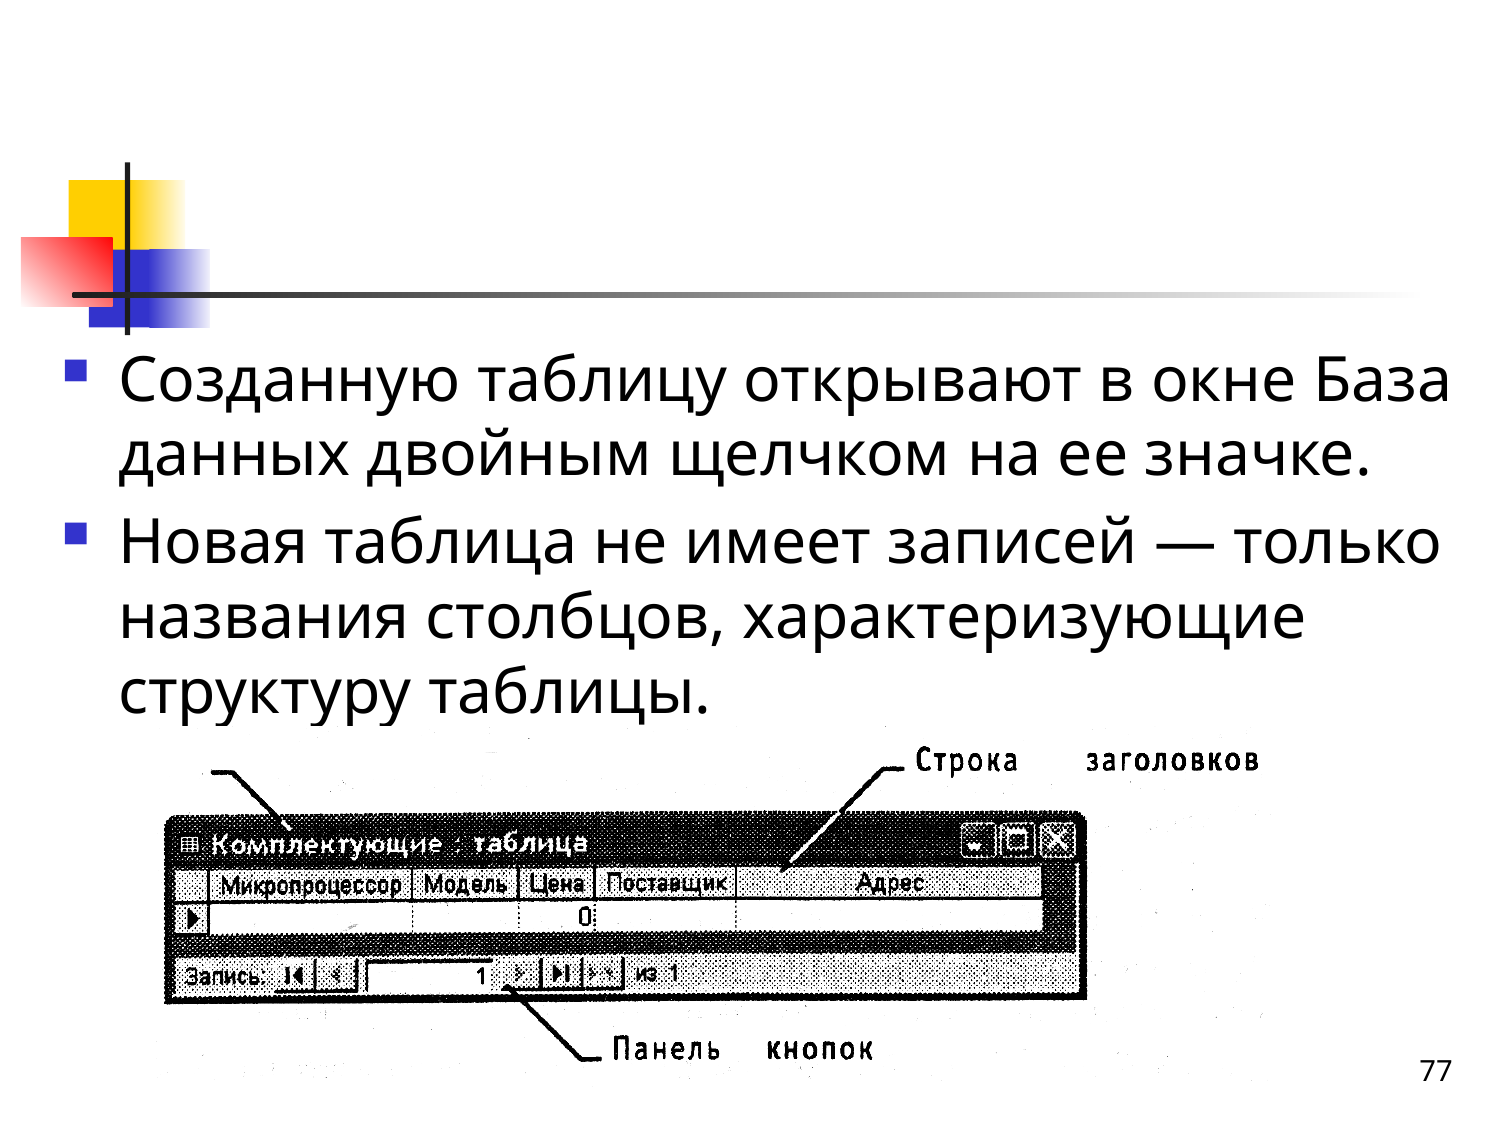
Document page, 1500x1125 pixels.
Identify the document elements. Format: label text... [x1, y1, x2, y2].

picture [152, 726, 1304, 1091]
slide_number 77 [1154, 1023, 1468, 1100]
list Созданную таблицу открывают в окне База данных двойным щелчком на ее значке. Новая таблица не имеет записей — только названия столбцов, характеризующие структуру таблицы. [46, 331, 1469, 1006]
